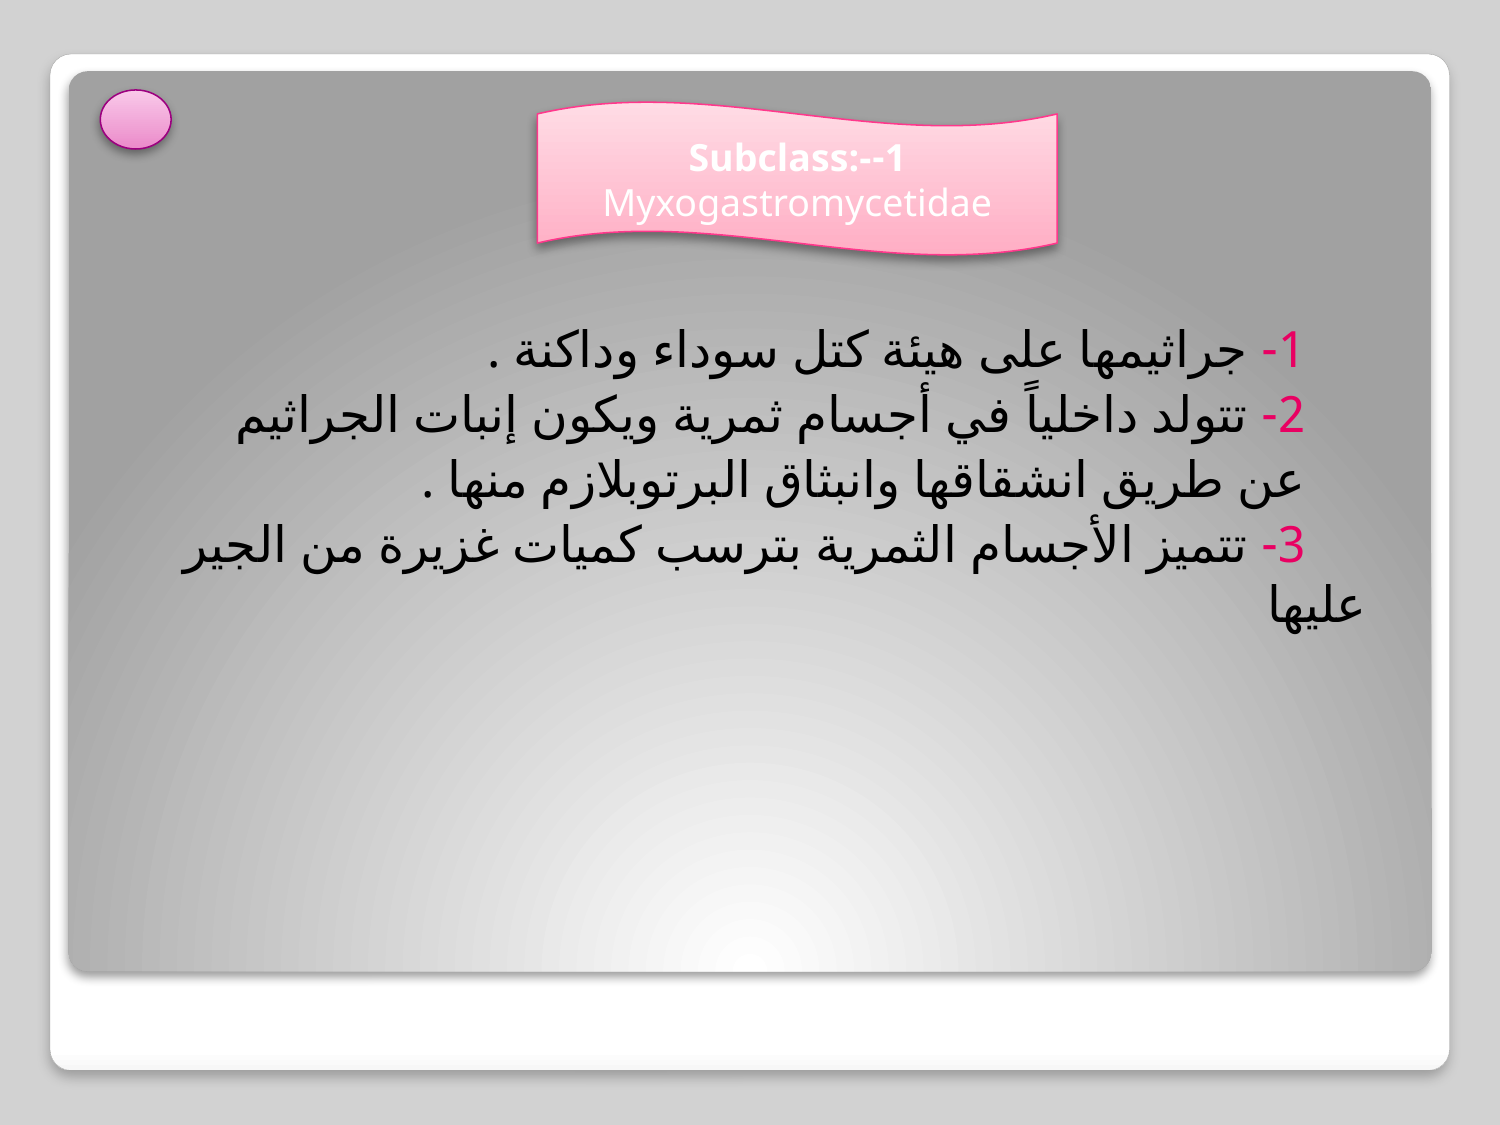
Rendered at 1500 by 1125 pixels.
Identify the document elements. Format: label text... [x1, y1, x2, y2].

text_box [99, 89, 172, 150]
text_box 1-Subclass:- Myxogastromycetidae [536, 101, 1058, 256]
list 1- جراثيمها على هيئة كتل سوداء وداكنة . 2- تتولد داخلياً في أجسام ثمرية ويكون إنبات الجراثيم عن طريق انشقاقها وانبثاق البرتوبلازم منها . 3- تتميز الأجسام الثمرية بترسب كميات غزيرة من الجير عليها [82, 86, 1425, 774]
